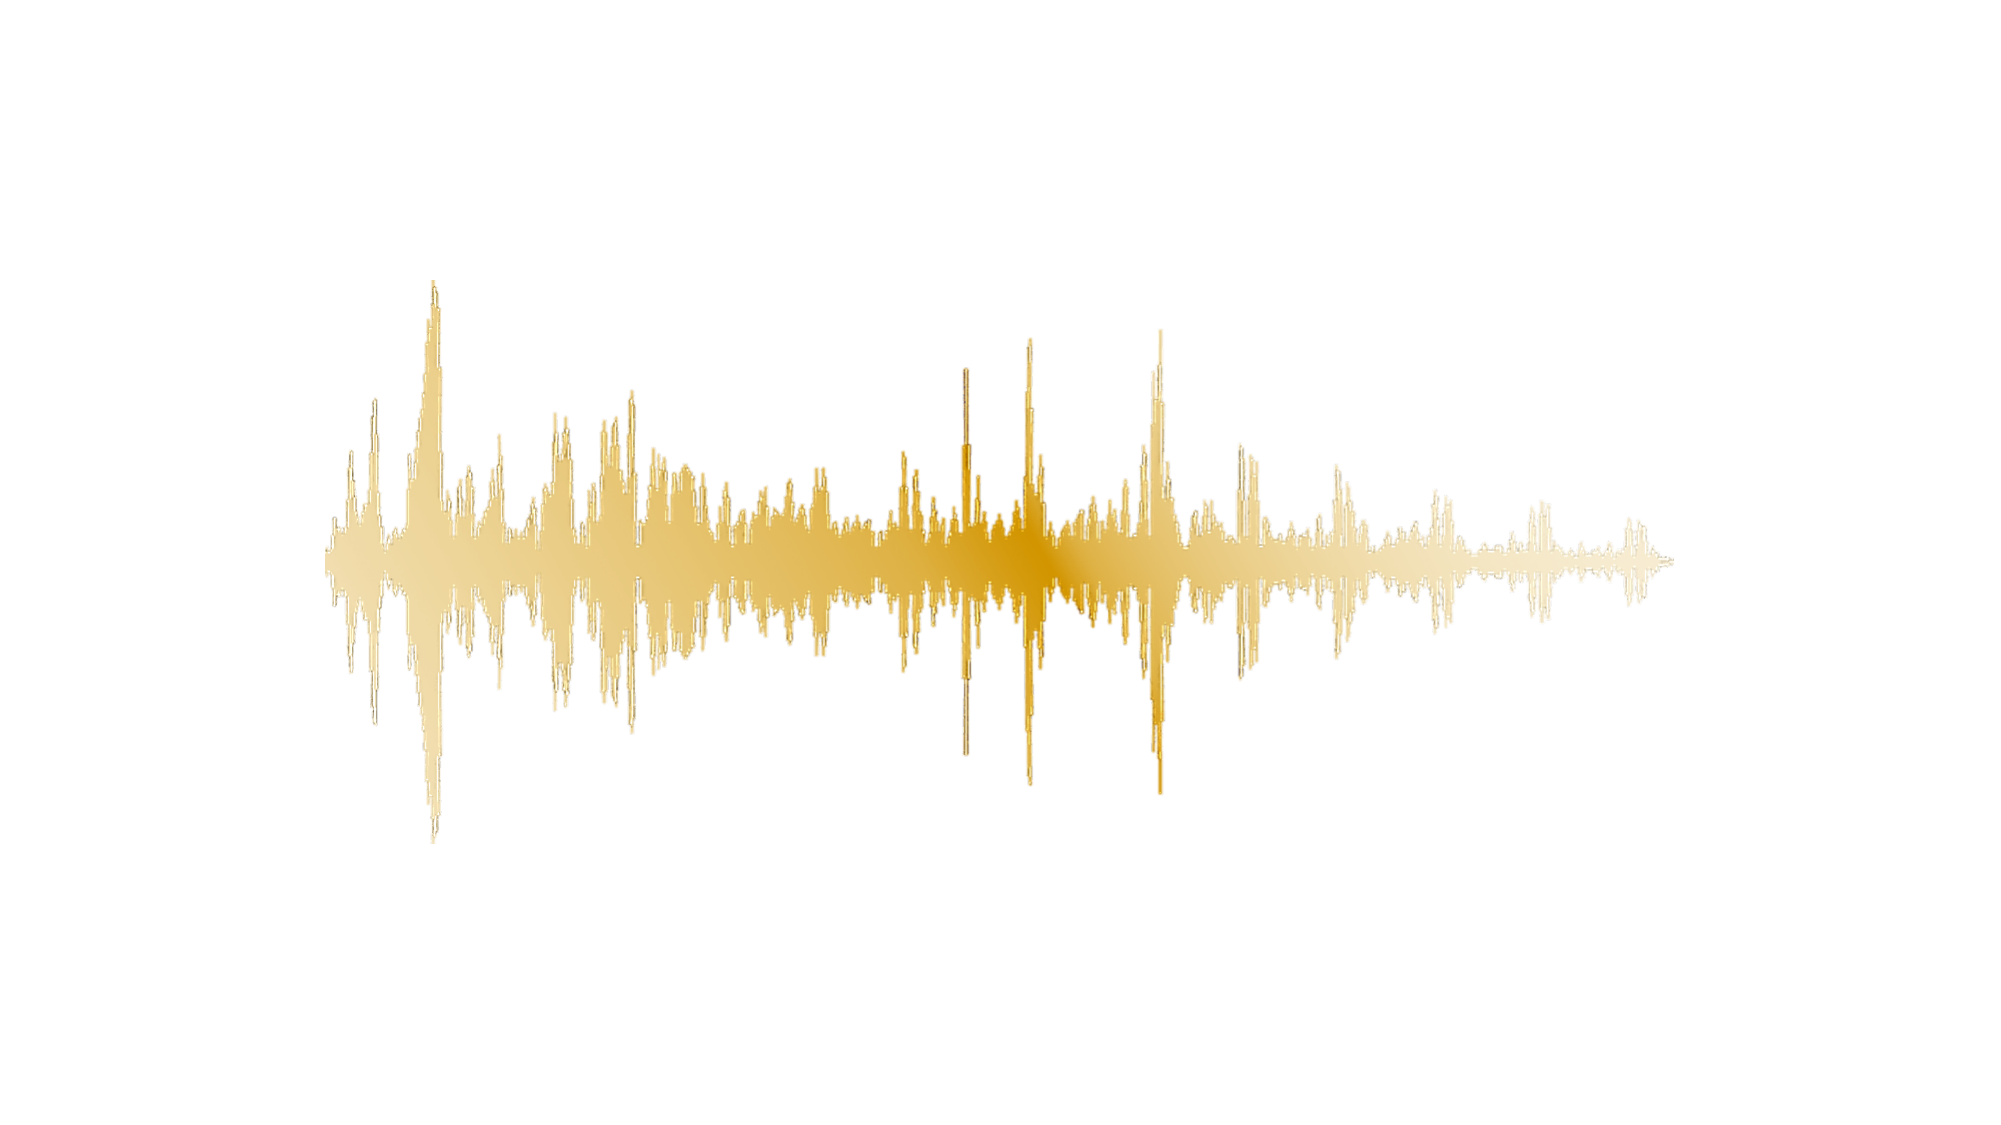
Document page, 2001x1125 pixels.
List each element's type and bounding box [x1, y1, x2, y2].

picture [325, 280, 1674, 844]
